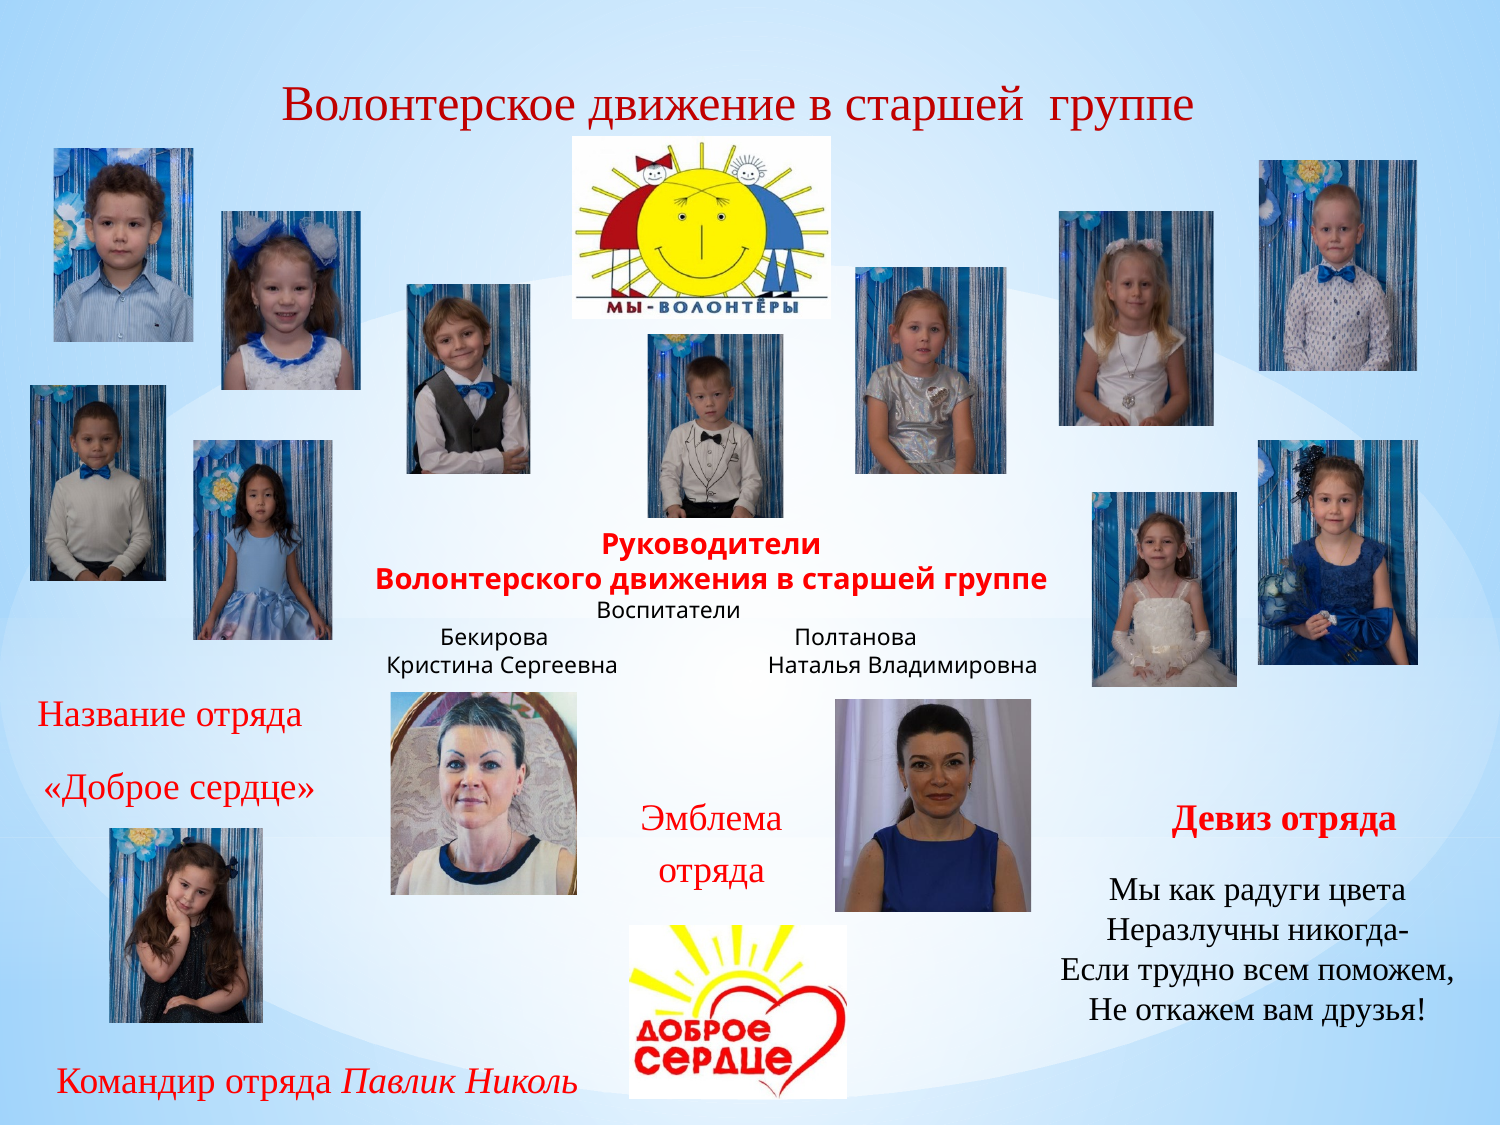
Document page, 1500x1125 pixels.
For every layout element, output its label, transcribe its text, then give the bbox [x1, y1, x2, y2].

picture [629, 925, 847, 1100]
text_box Мы как радуги цвета Неразлучны никогда- Если трудно всем поможем, Не откажем вам друзья! [1031, 859, 1485, 1035]
text_box Девиз отряда [1157, 778, 1412, 846]
picture [1058, 210, 1214, 427]
picture [834, 699, 1032, 913]
picture [572, 136, 831, 319]
text_box Эмблема отряда [581, 778, 828, 898]
text_box Название отряда «Доброе сердце» [18, 675, 331, 815]
picture [193, 439, 333, 640]
picture [647, 333, 784, 519]
picture [1257, 439, 1419, 665]
picture [221, 210, 361, 391]
picture [390, 692, 577, 895]
picture [855, 267, 1007, 474]
text_box Руководители Волонтерского движения в старшей группе Воспитатели Бекирова Полтанова Кристина Сергеевна Наталья Владимировна [353, 517, 1070, 685]
text_box Командир отряда Павлик Николь [41, 1041, 594, 1109]
text_box Волонтерское движение в старшей группе [147, 54, 1329, 139]
picture [109, 827, 264, 1024]
picture [29, 385, 167, 581]
picture [406, 284, 531, 474]
picture [1091, 492, 1238, 687]
picture [1258, 160, 1418, 371]
picture [53, 148, 194, 342]
